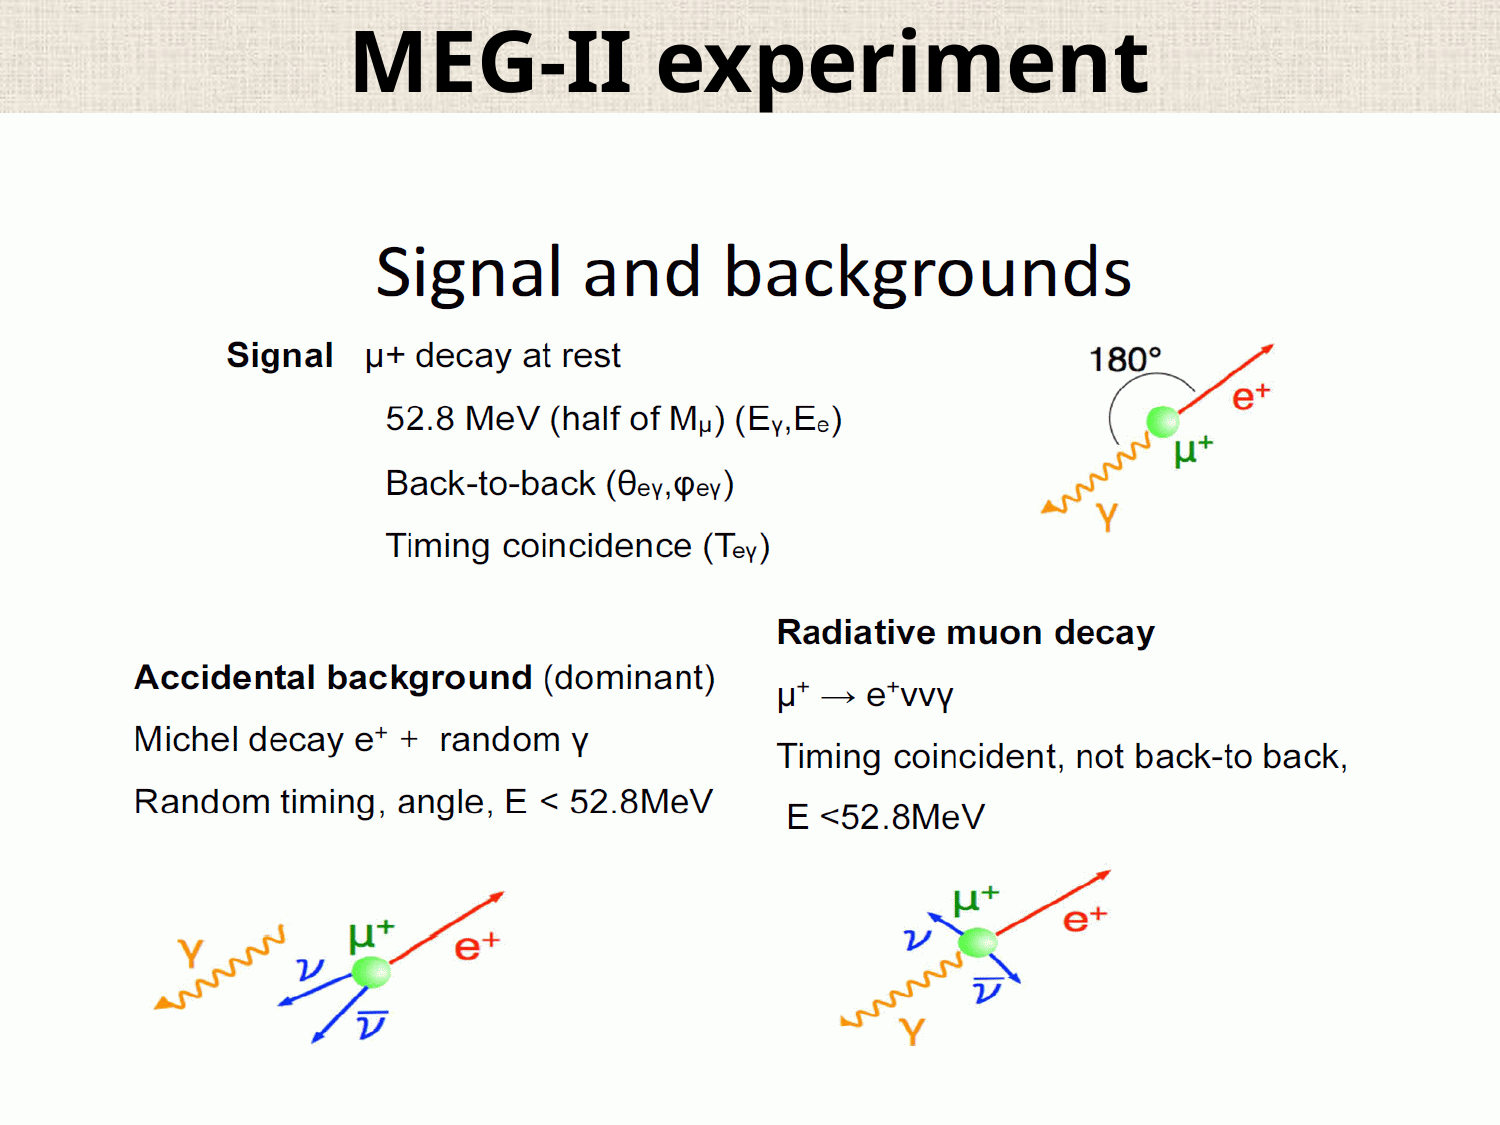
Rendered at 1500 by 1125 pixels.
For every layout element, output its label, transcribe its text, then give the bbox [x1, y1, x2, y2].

text_box MEG-II experiment [0, 0, 1500, 113]
picture [0, 113, 1500, 1125]
